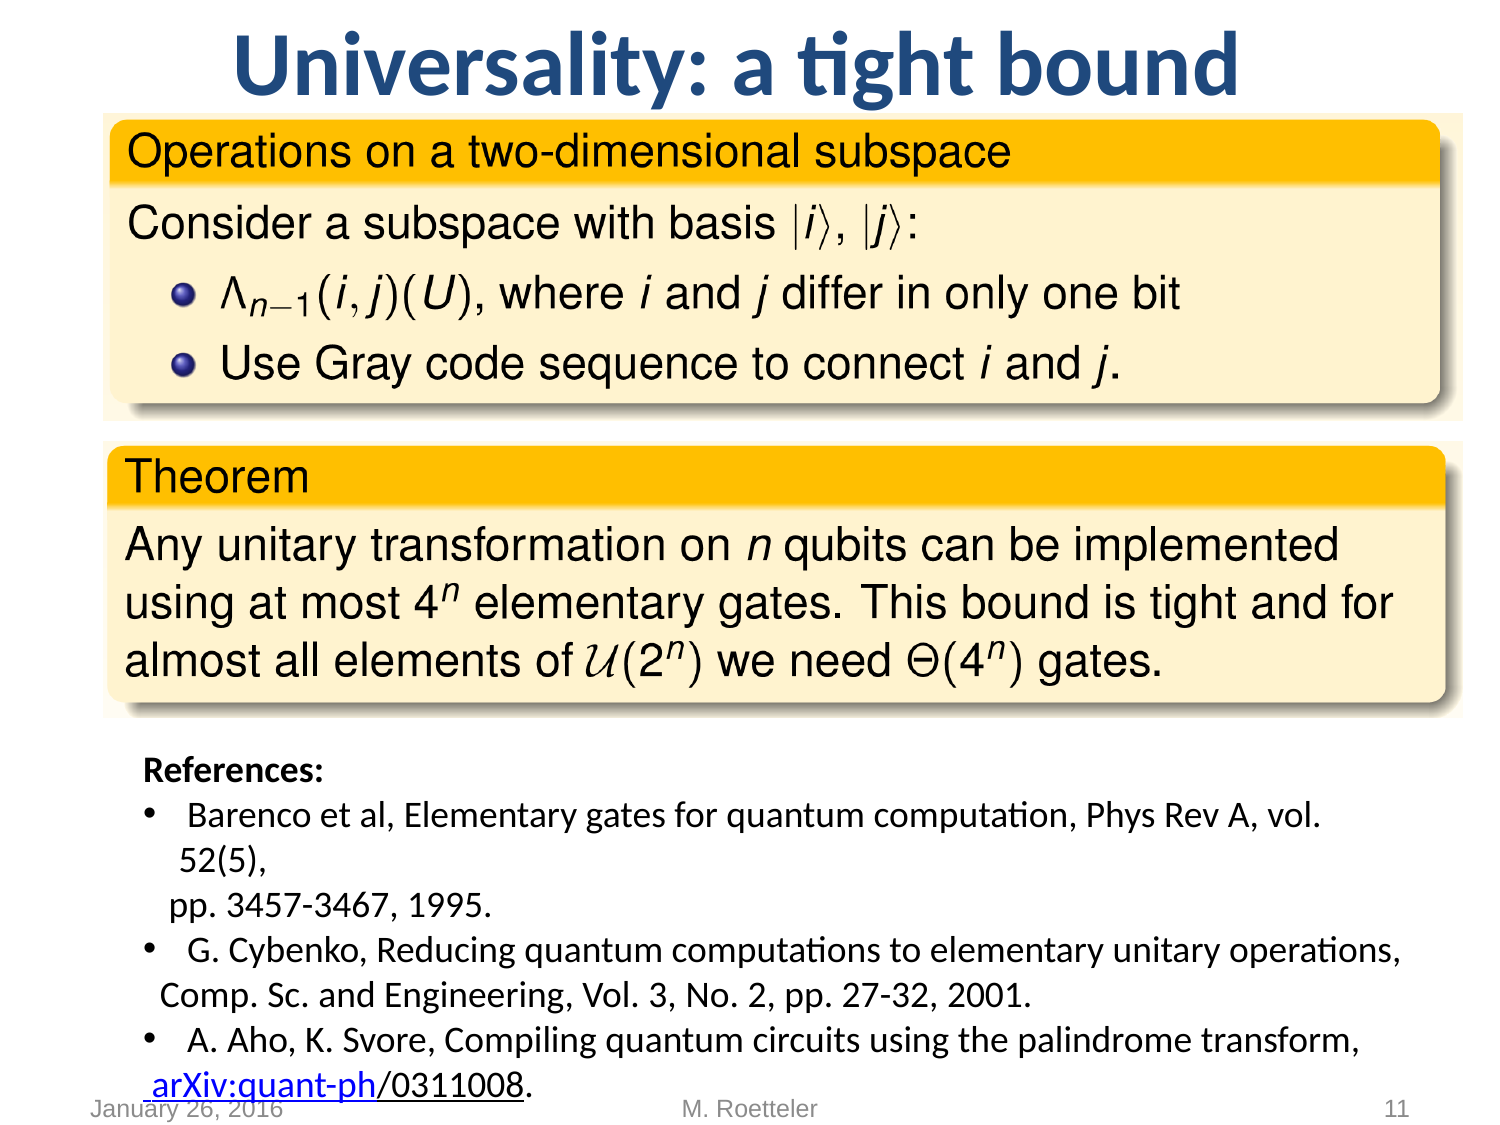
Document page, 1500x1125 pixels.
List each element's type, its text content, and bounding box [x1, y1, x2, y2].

slide_number 11 [1074, 1077, 1425, 1125]
text_box Universality: a tight bound [12, 0, 1463, 118]
footer M. Roetteler [512, 1077, 988, 1125]
picture [102, 440, 1463, 718]
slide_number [75, 1077, 425, 1125]
text_box References: Barenco et al, Elementary gates for quantum computation, Phys Rev A, vol. 52(5), pp. 3457-3467, 1995. G. Cybenko, Reducing quantum computations to elementary unitary operations, Comp. Sc. and Engineering, Vol. 3, No. 2, pp. 27-32, 2001. A. Aho, K. Svore, Compiling quantum circuits using the palindrome transform, arXiv:quant-ph/0311008. [128, 737, 1429, 1113]
picture [102, 113, 1463, 421]
